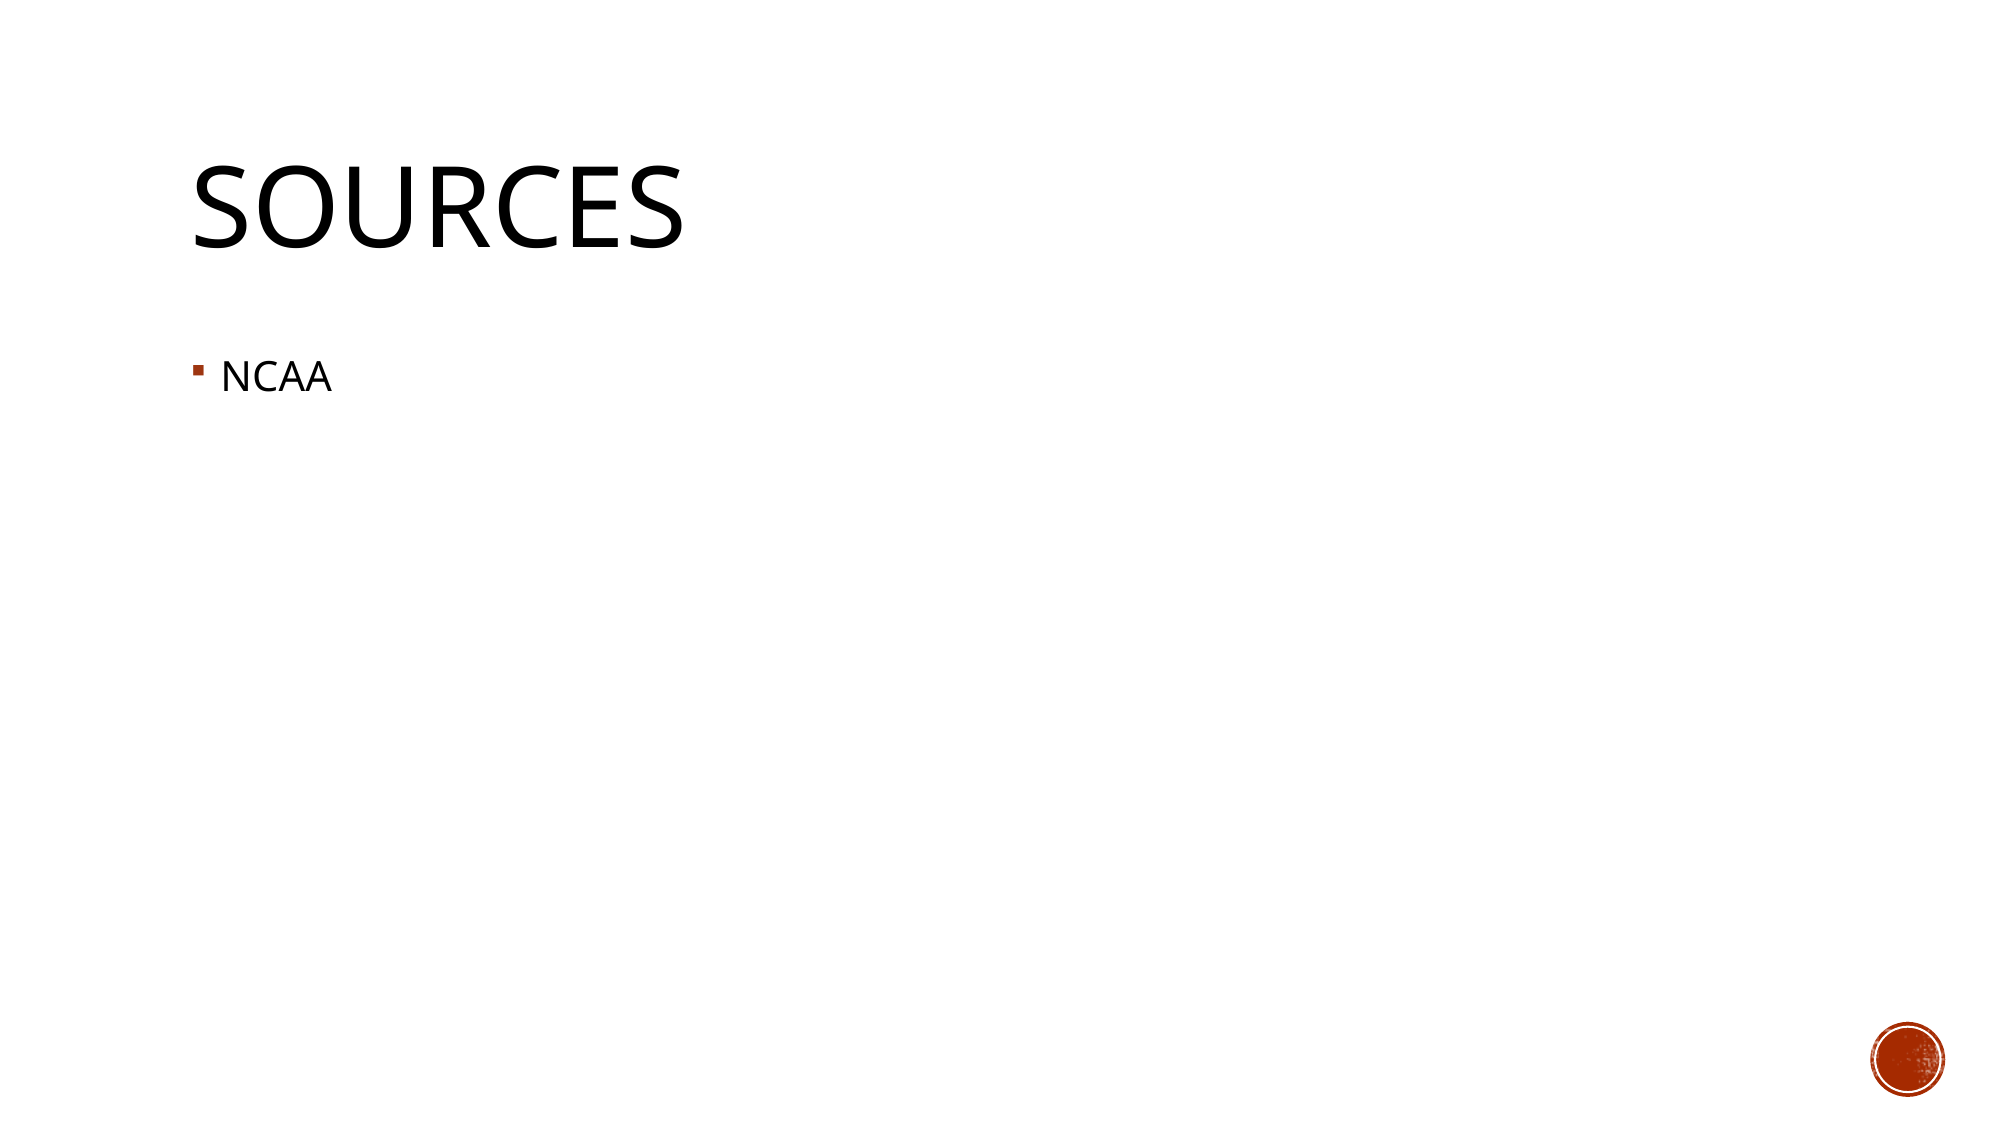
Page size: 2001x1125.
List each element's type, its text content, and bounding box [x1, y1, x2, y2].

title Sources [175, 79, 1826, 344]
list NCAA [175, 348, 1826, 1013]
